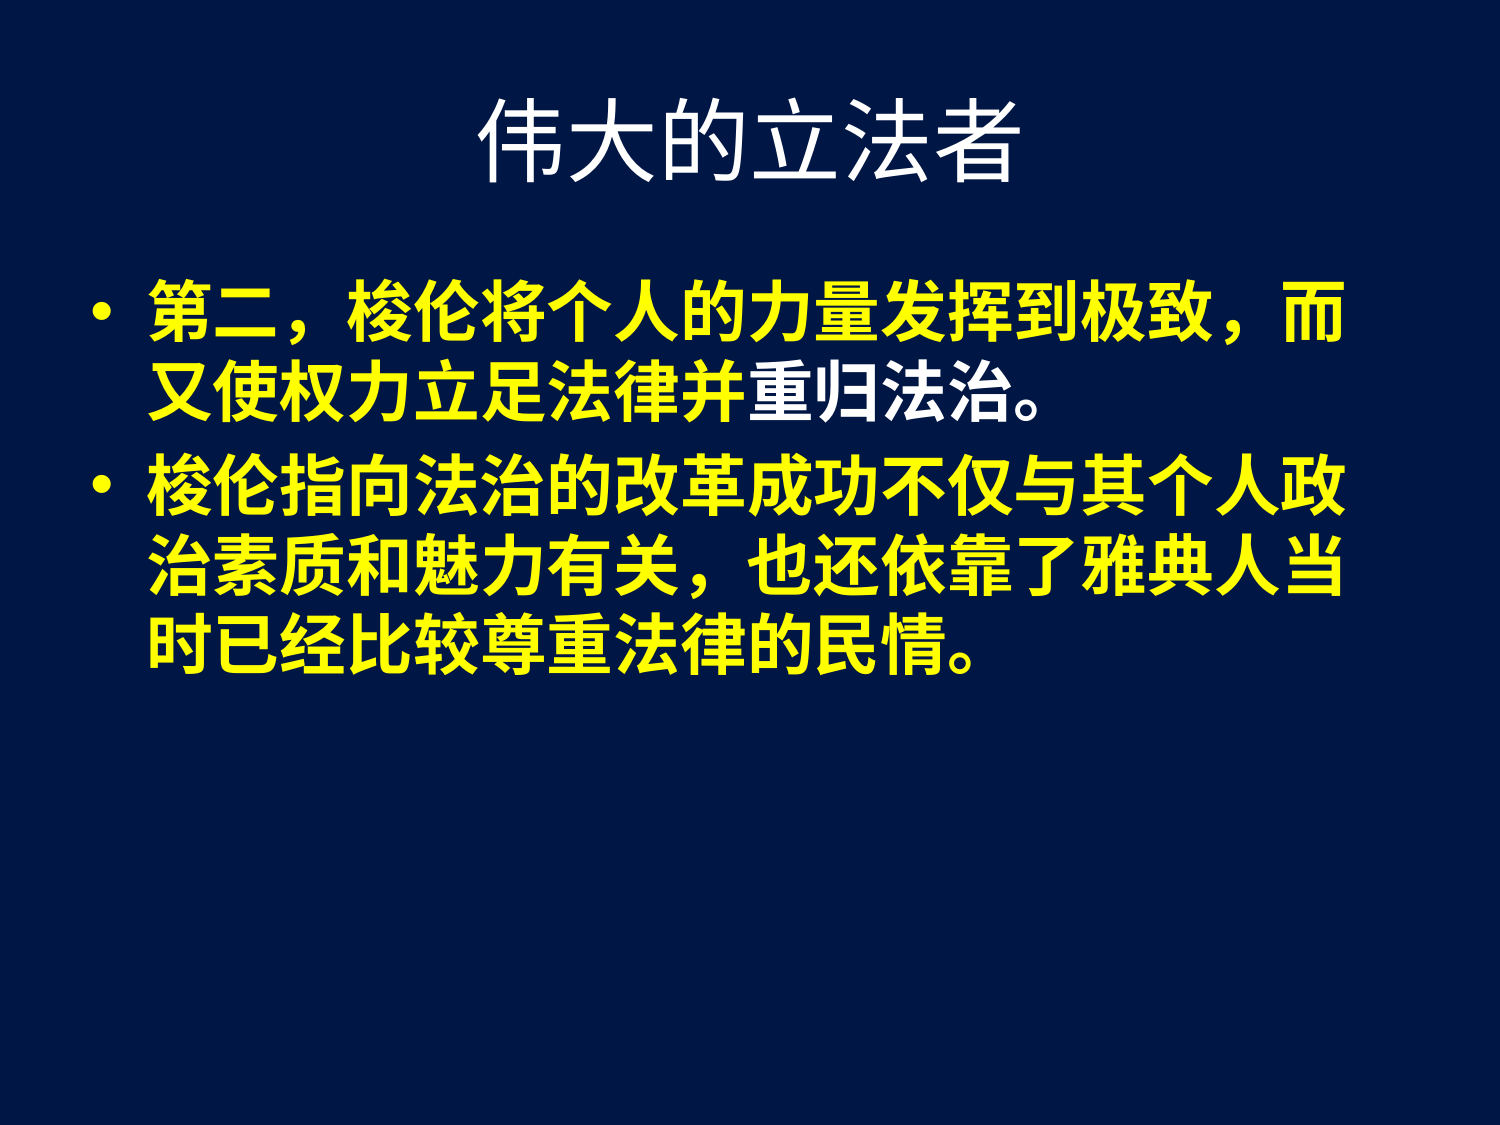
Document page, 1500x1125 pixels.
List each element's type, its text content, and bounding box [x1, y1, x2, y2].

list 第二，梭伦将个人的力量发挥到极致，而又使权力立足法律并重归法治。 梭伦指向法治的改革成功不仅与其个人政治素质和魅力有关，也还依靠了雅典人当时已经比较尊重法律的民情。 [75, 262, 1425, 1005]
title 伟大的立法者 [75, 45, 1425, 233]
